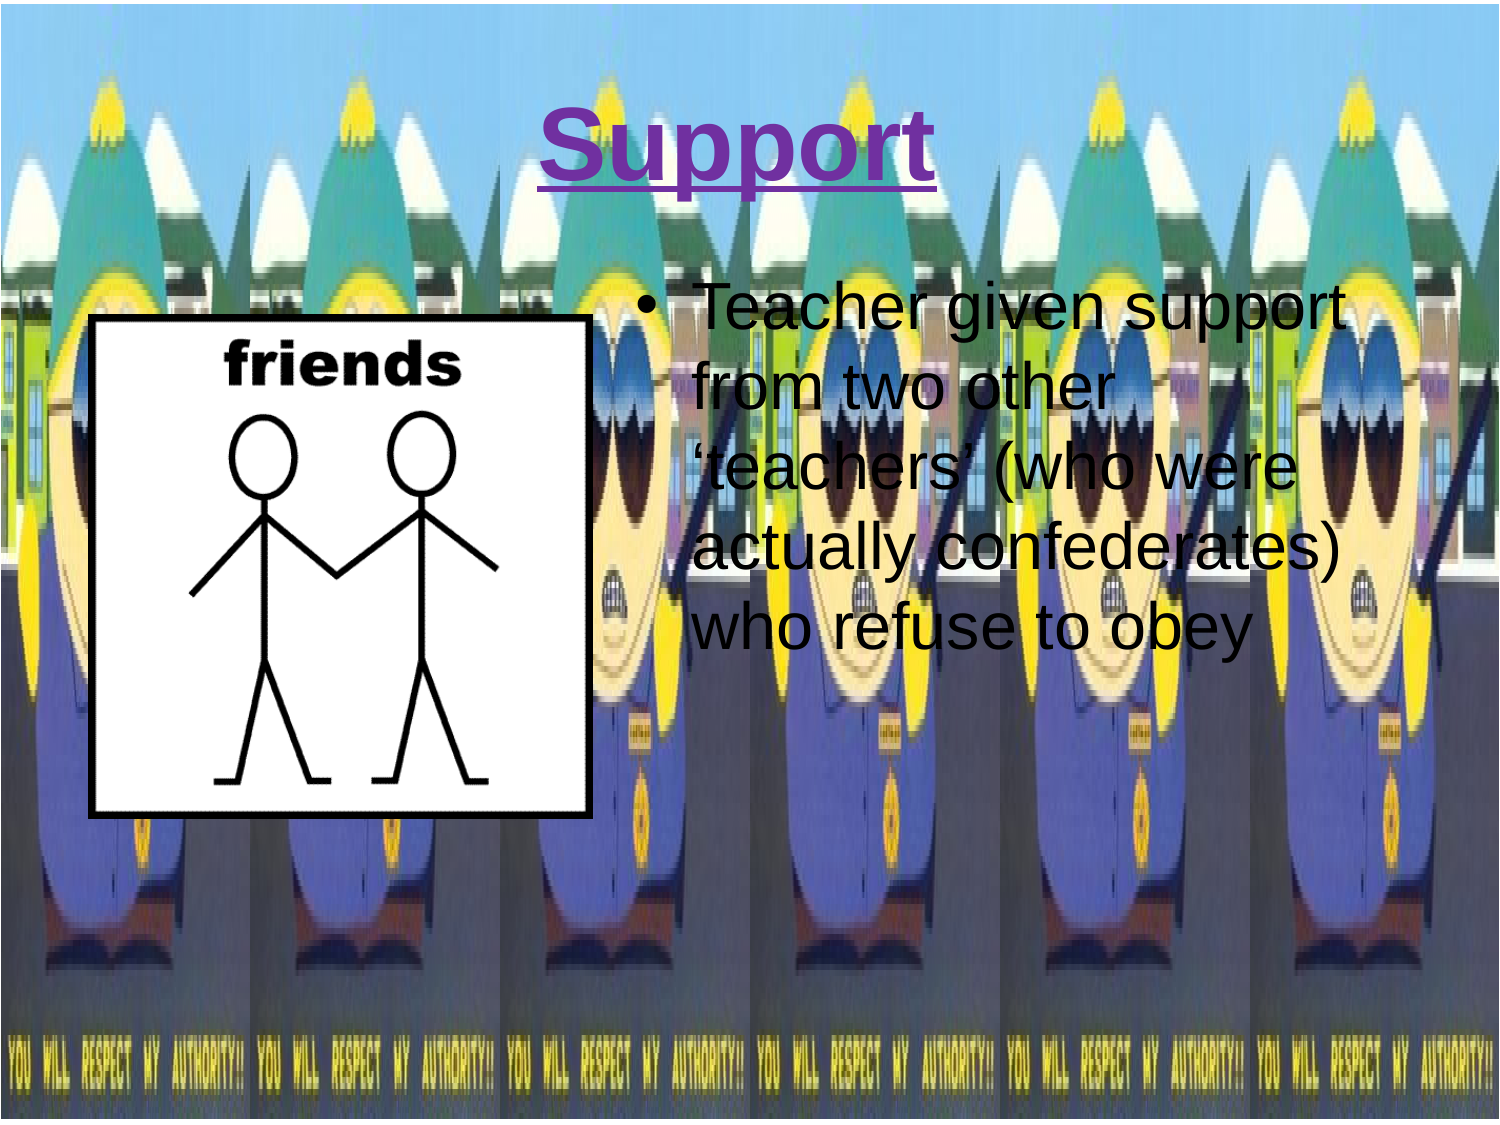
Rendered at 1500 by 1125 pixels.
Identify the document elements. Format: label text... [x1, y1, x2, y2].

picture [0, 0, 1500, 1125]
list Teacher given support from two other ‘teachers’ (who were actually confederates) who refuse to obey [620, 255, 1425, 998]
title Support [75, 45, 1425, 233]
